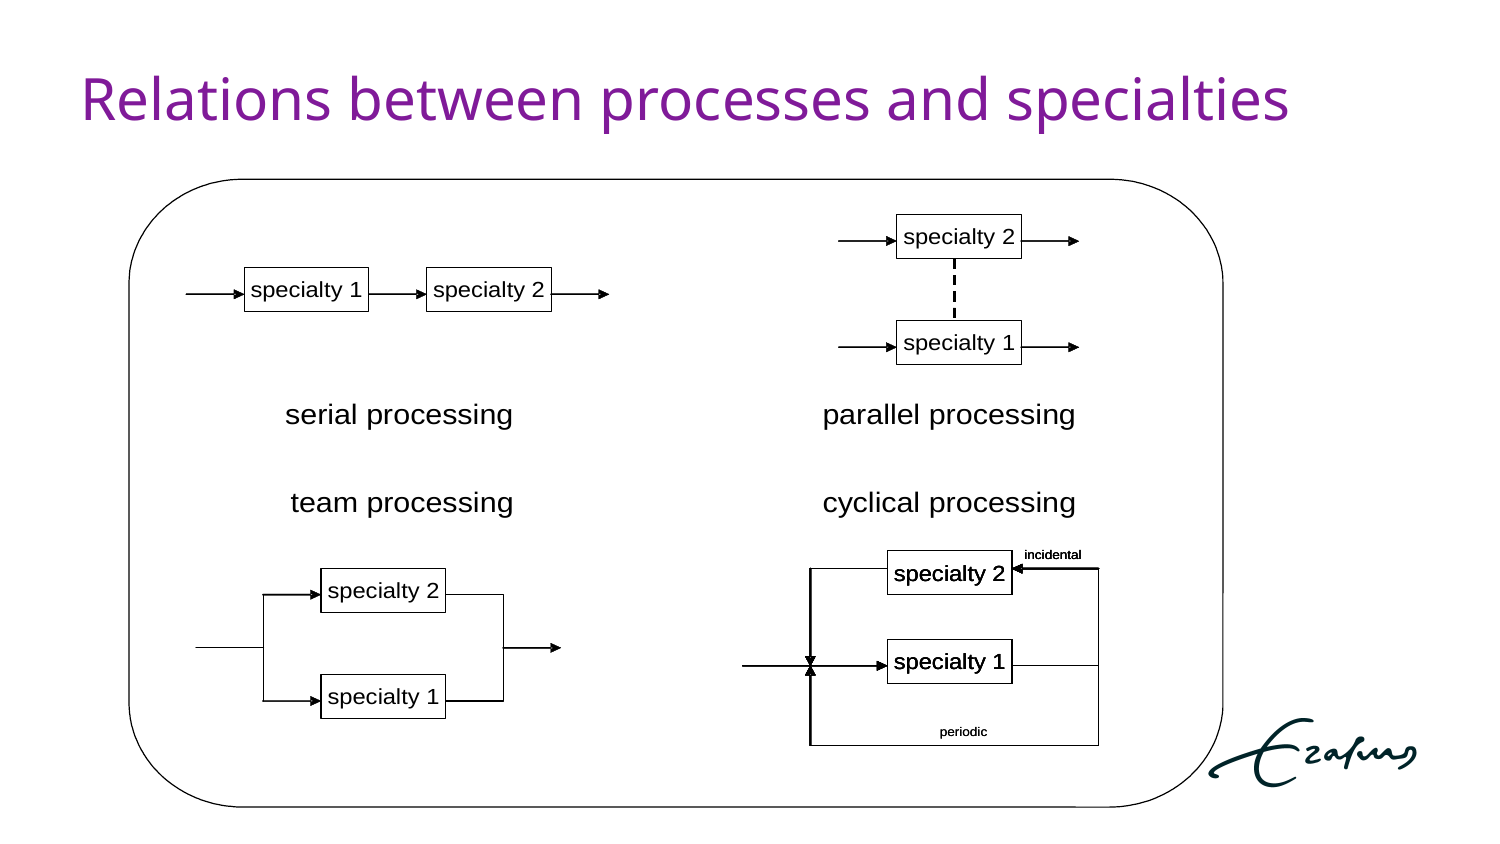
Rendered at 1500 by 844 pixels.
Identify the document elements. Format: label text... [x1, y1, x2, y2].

title Relations between processes and specialties [80, 64, 1422, 160]
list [128, 178, 1226, 810]
picture [1226, 705, 1434, 800]
